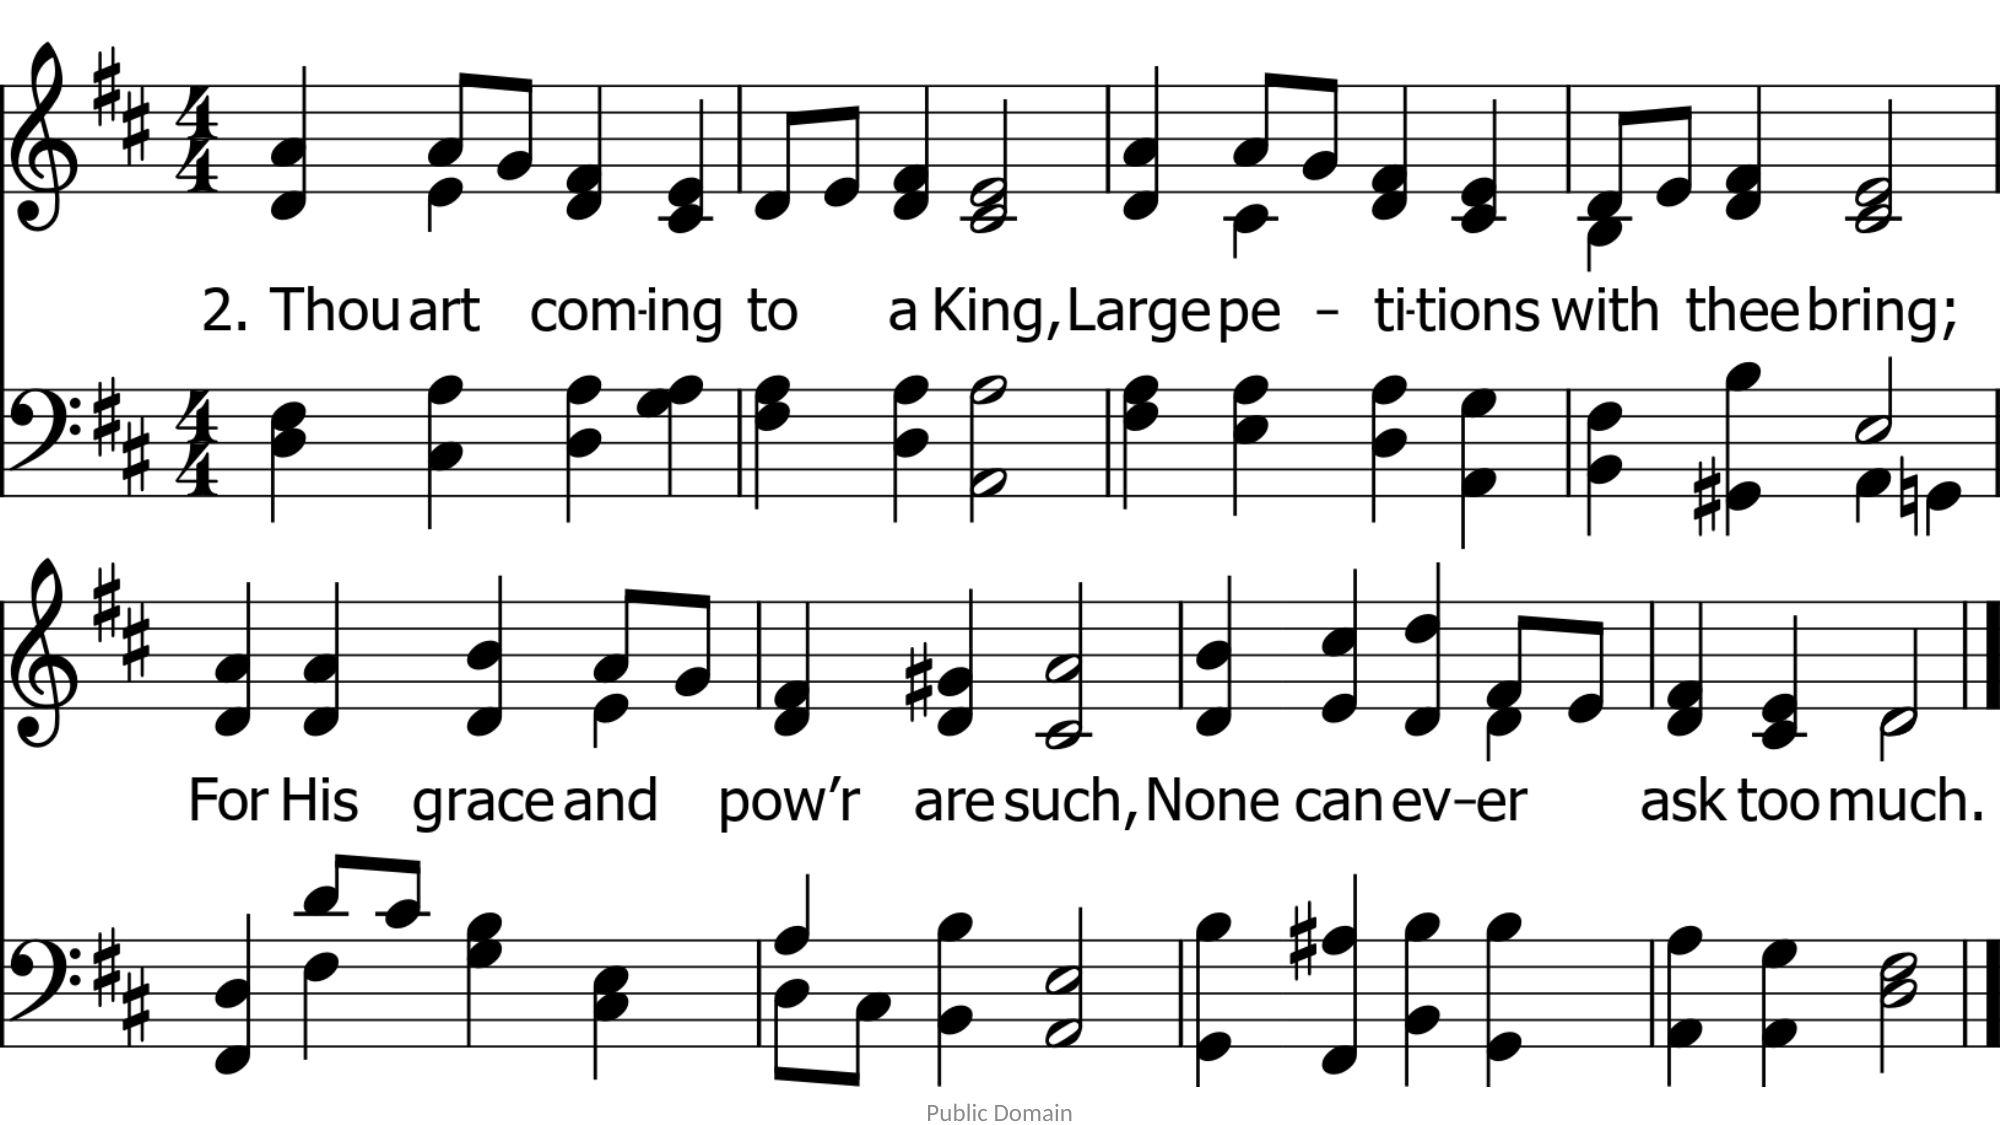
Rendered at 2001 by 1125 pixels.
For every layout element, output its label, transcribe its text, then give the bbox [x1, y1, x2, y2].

picture [0, 38, 2000, 1087]
footer Public Domain [662, 1087, 1338, 1125]
